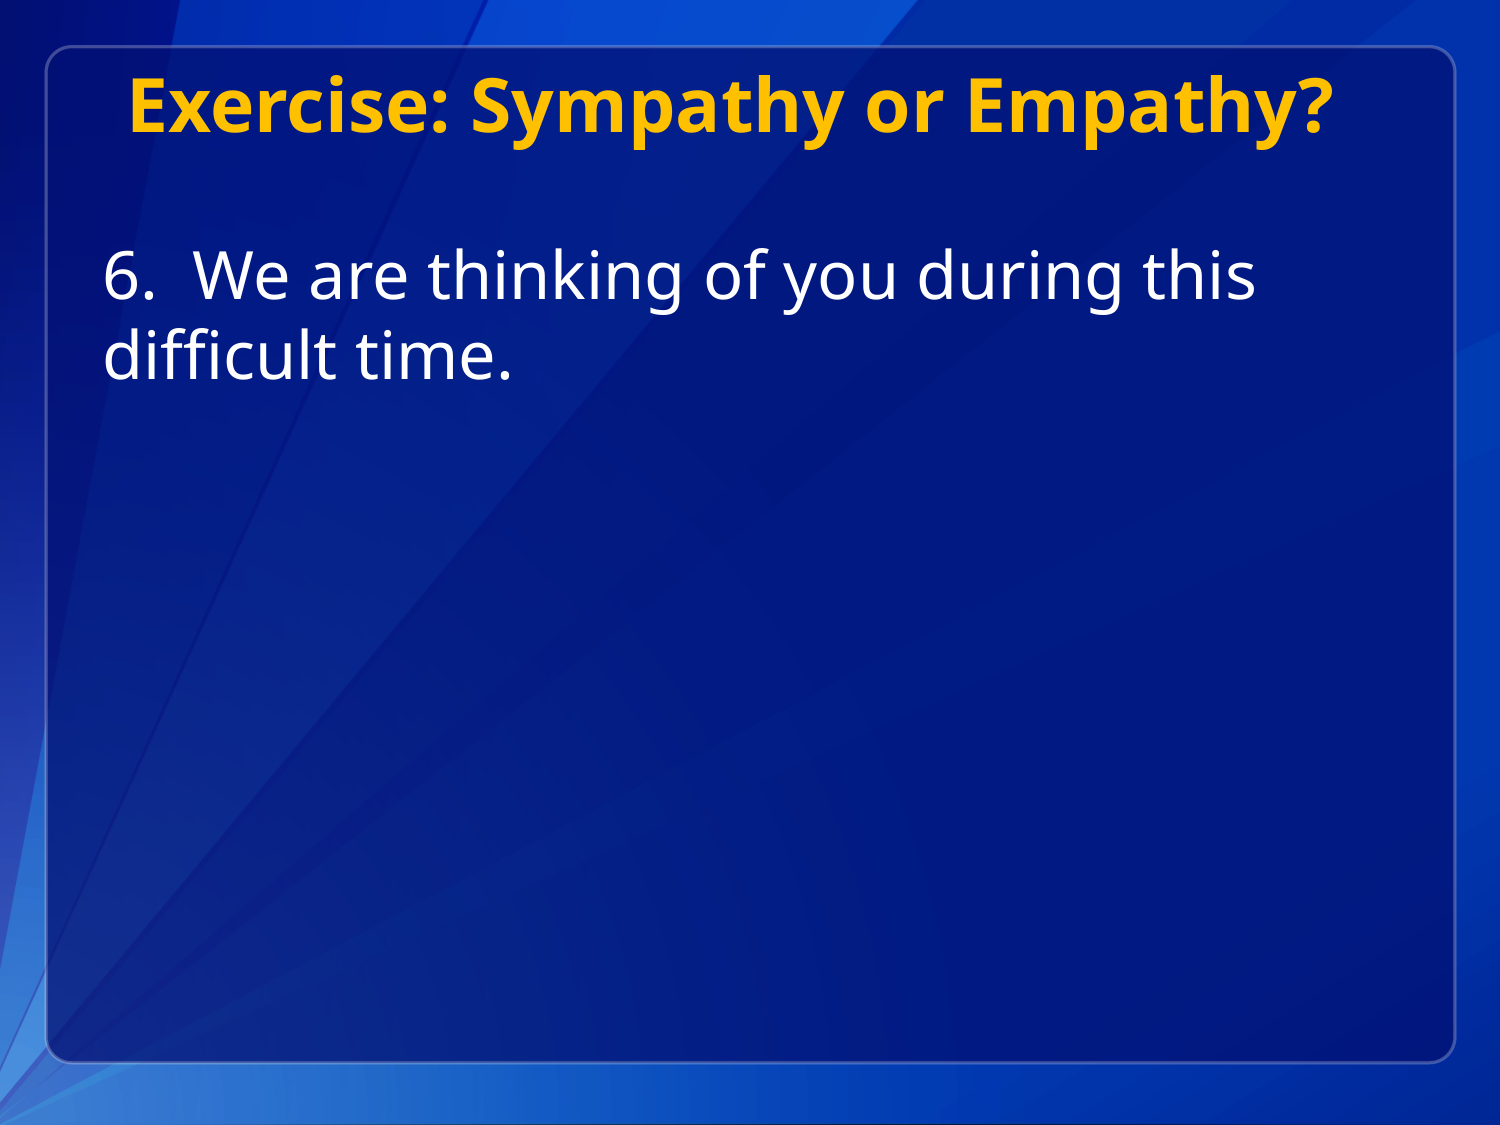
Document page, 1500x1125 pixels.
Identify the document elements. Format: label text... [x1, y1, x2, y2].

list 6. We are thinking of you during this difficult time. [87, 224, 1363, 900]
picture [0, 0, 1500, 1125]
title Exercise: Sympathy or Empathy? [99, 50, 1363, 238]
